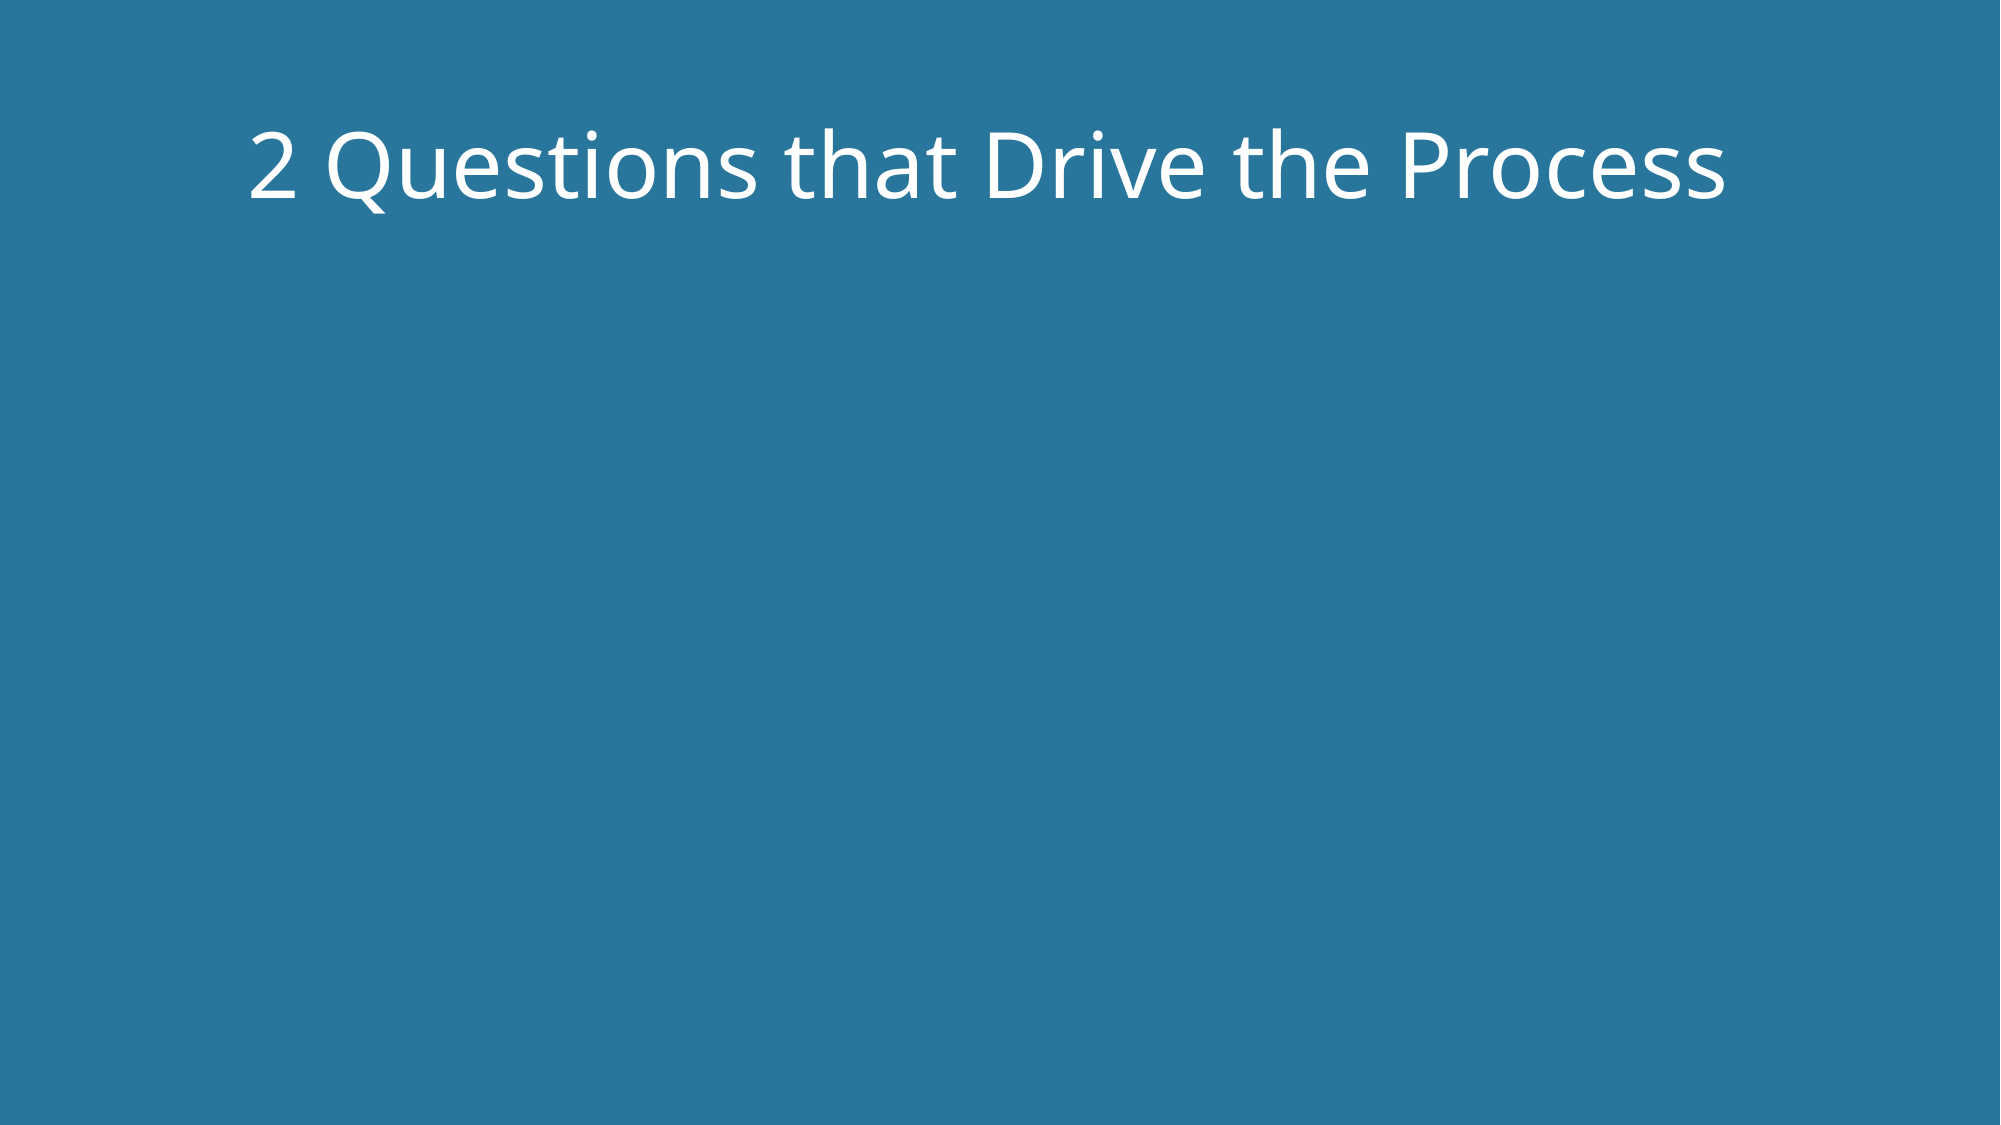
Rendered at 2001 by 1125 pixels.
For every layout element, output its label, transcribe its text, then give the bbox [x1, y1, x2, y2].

title 2 Questions that Drive the Process [137, 59, 1863, 278]
